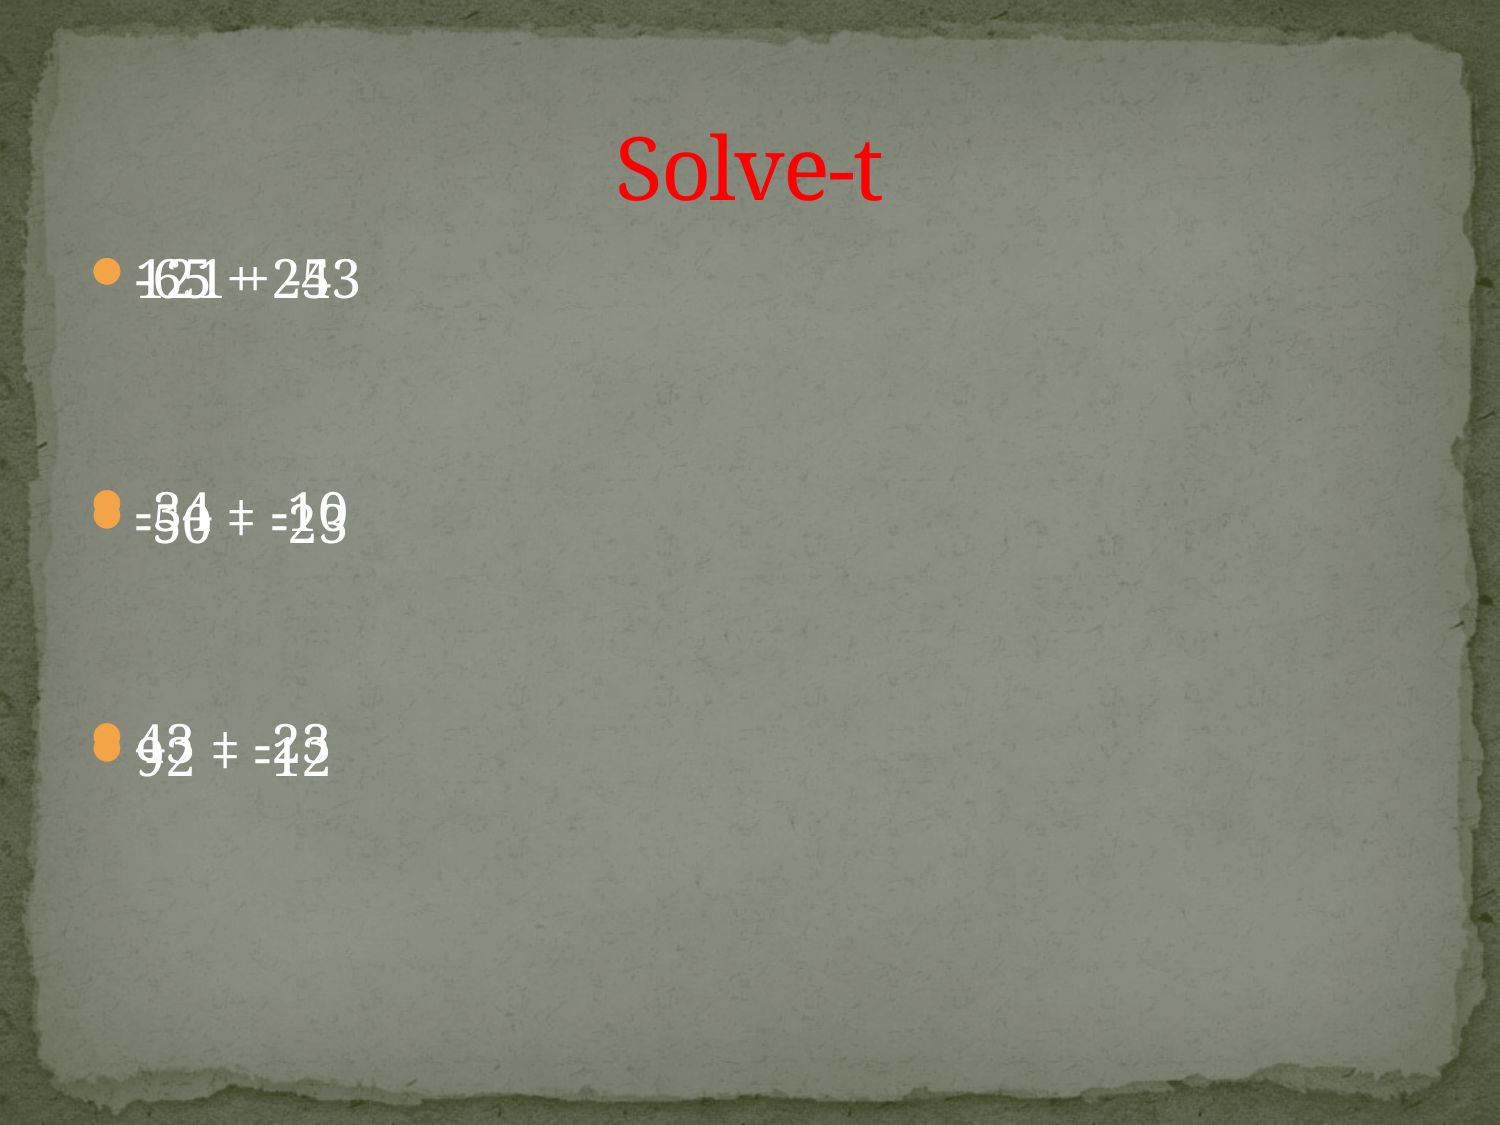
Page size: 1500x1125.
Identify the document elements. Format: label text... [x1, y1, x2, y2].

list 121 + -43 -34 + -10 43 + -23 [75, 237, 1425, 1005]
title Solve-t [74, 24, 1425, 225]
